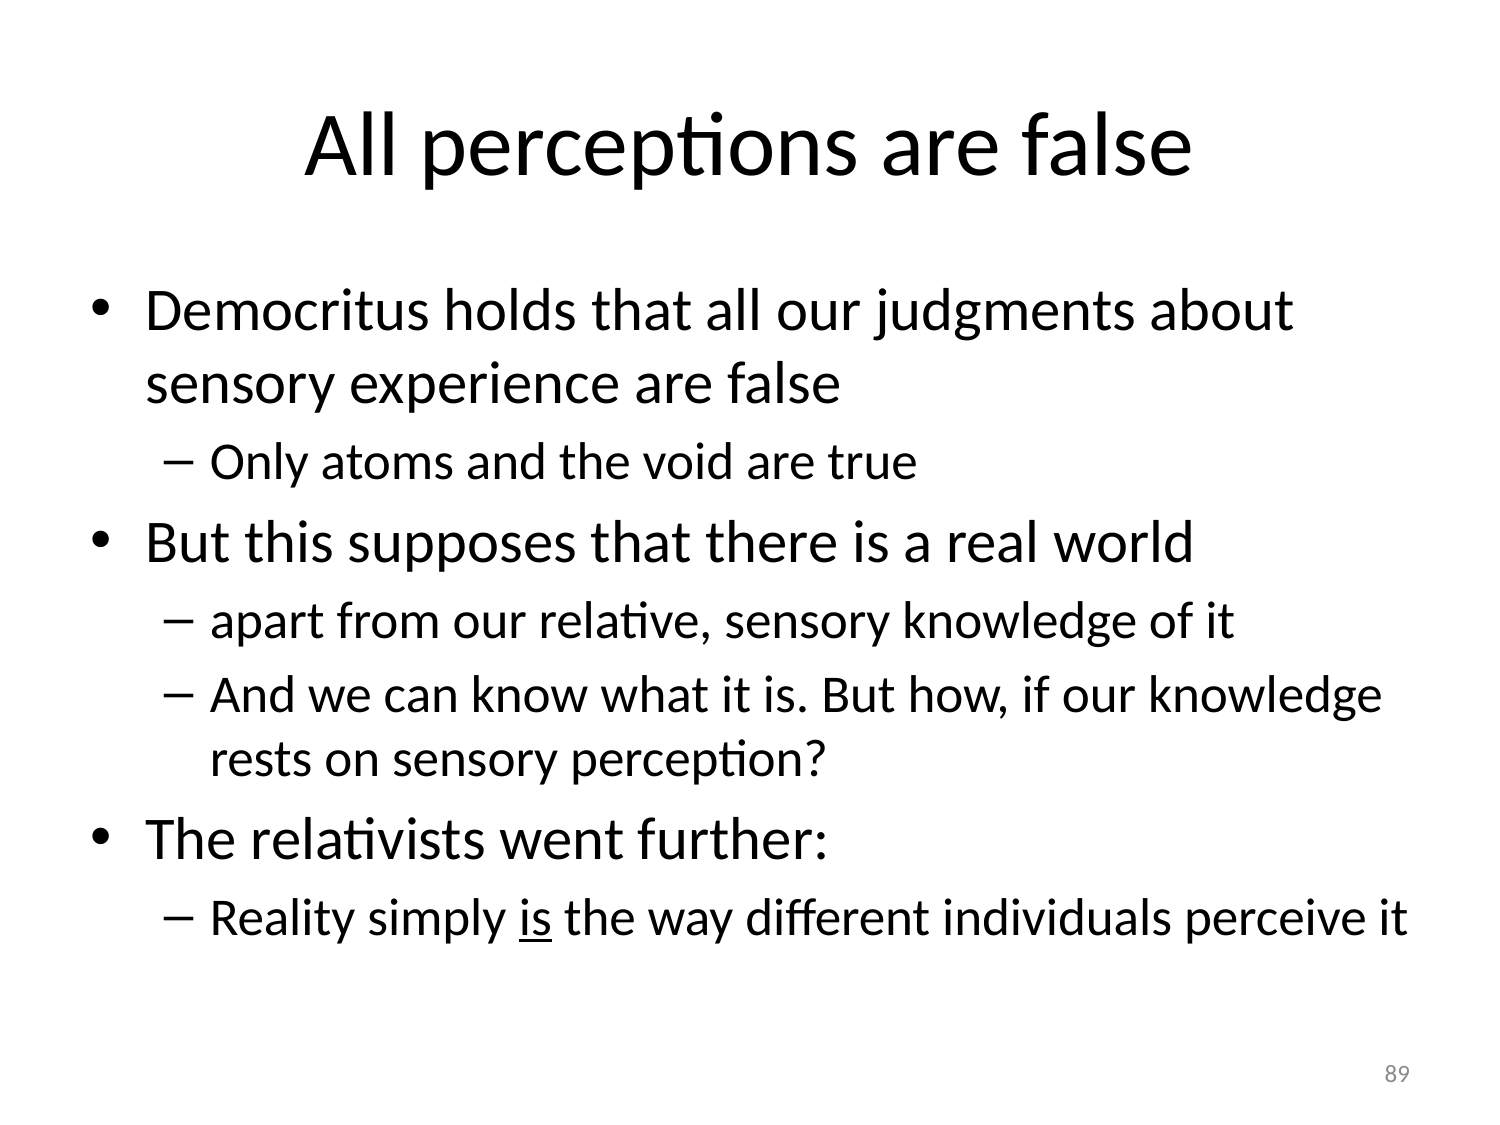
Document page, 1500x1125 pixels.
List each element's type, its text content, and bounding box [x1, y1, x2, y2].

slide_number 89 [1074, 1042, 1425, 1103]
list Democritus holds that all our judgments about sensory experience are false Only atoms and the void are true But this supposes that there is a real world apart from our relative, sensory knowledge of it And we can know what it is. But how, if our knowledge rests on sensory perception? The relativists went further: Reality simply is the way different individuals perceive it [75, 262, 1425, 1005]
title All perceptions are false [75, 45, 1425, 233]
